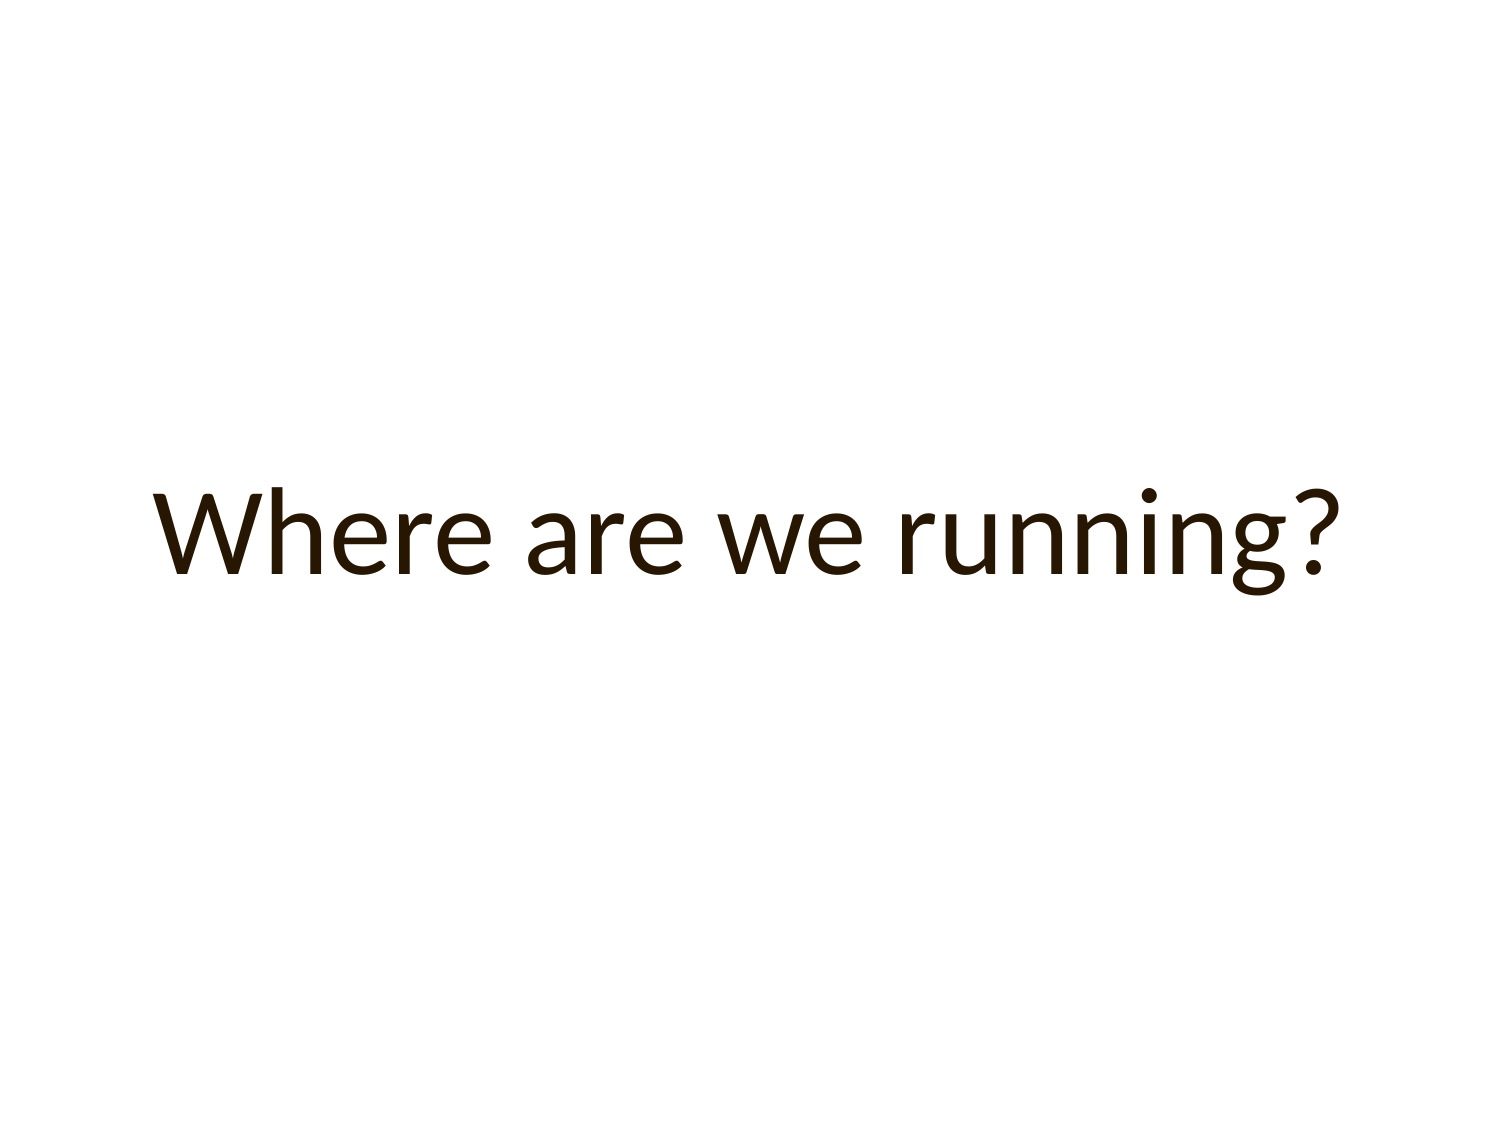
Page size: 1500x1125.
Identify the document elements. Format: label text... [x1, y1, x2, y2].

title Where are we running? [75, 430, 1425, 618]
